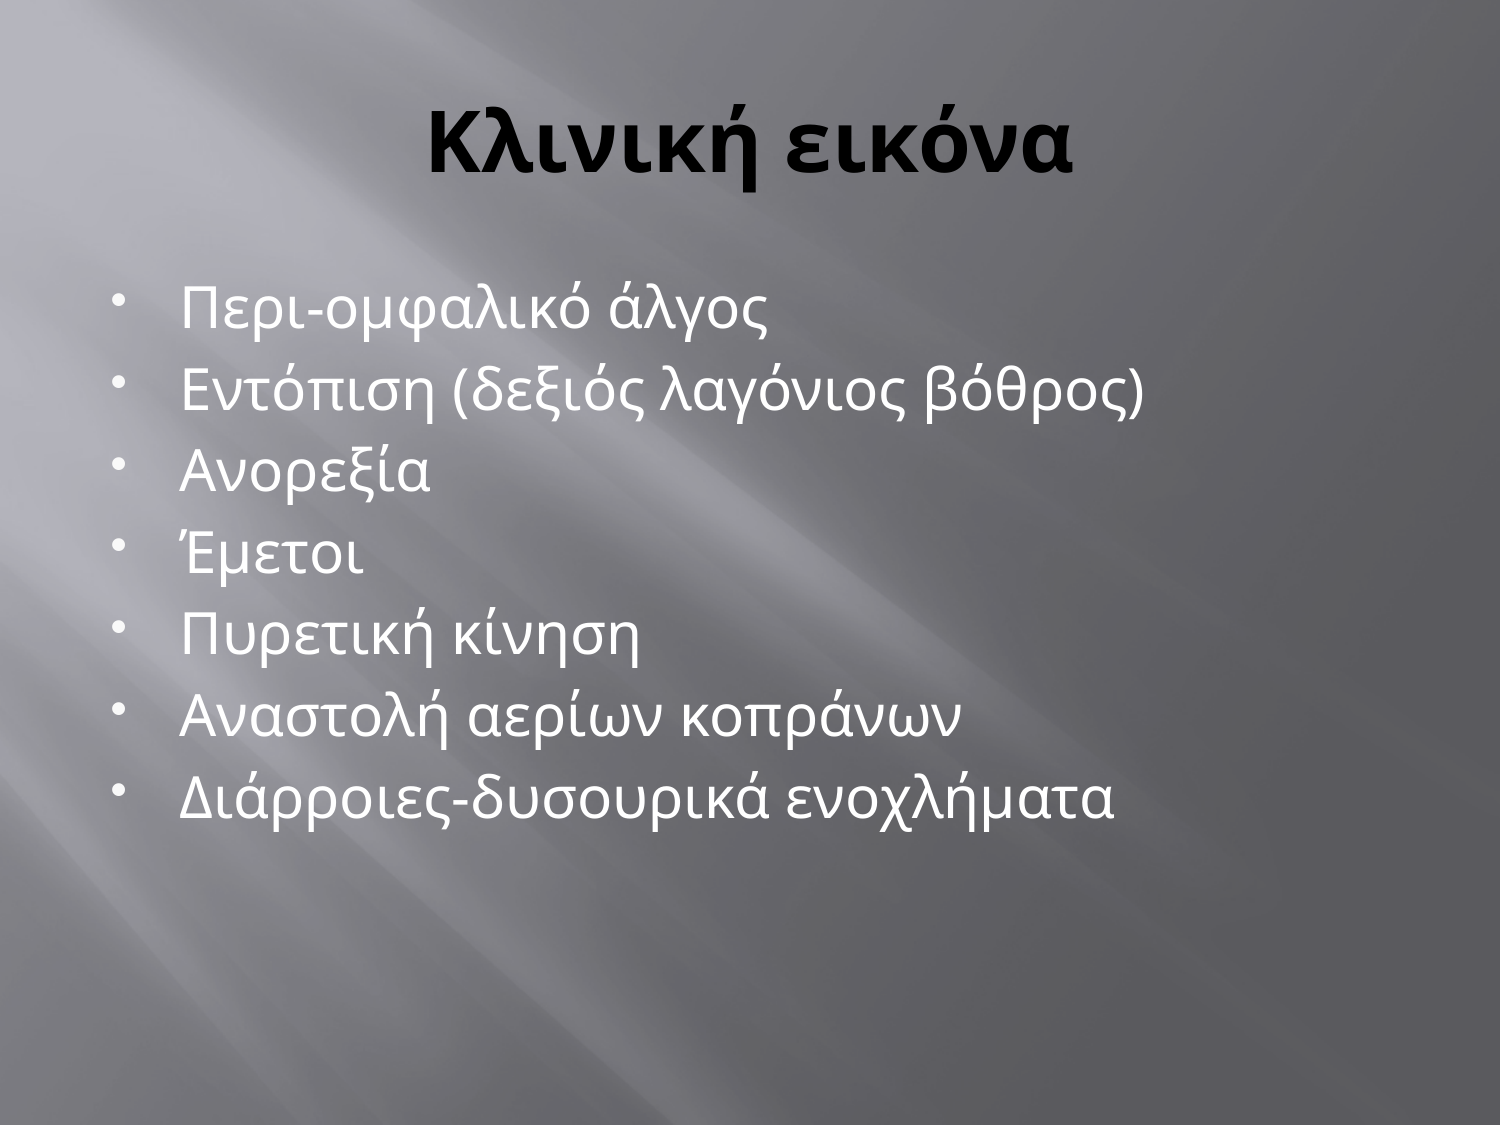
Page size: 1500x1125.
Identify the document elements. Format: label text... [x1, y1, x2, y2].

list Περι-ομφαλικό άλγος Εντόπιση (δεξιός λαγόνιος βόθρος) Ανορεξία Έμετοι Πυρετική κίνηση Αναστολή αερίων κοπράνων Διάρροιες-δυσουρικά ενοχλήματα [75, 262, 1425, 1035]
title Κλινική εικόνα [75, 45, 1425, 233]
